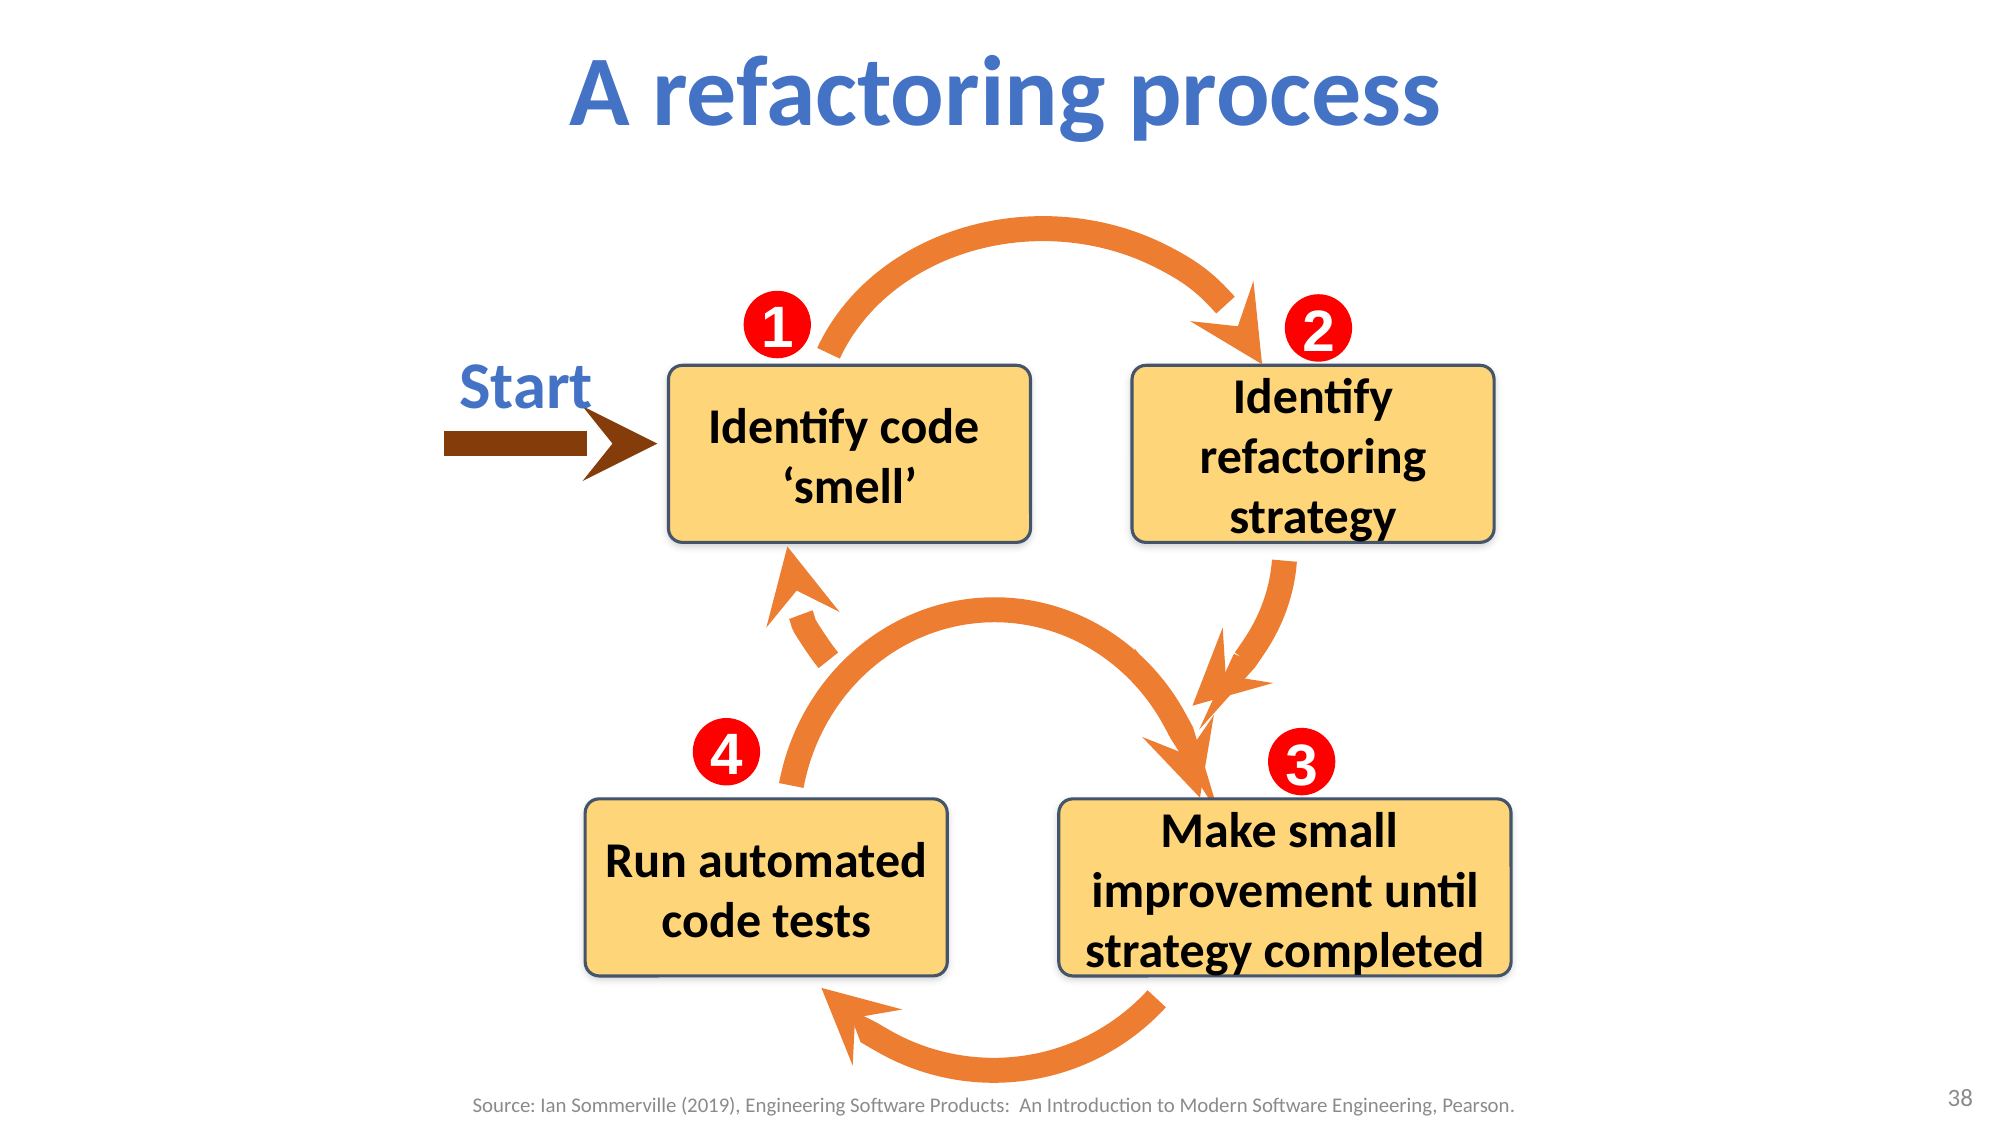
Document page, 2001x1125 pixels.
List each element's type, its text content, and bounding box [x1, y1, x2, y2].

text_box 3 [1266, 726, 1337, 797]
text_box [828, 228, 1263, 425]
text_box Start [444, 334, 609, 430]
text_box Make small improvement until strategy completed [1058, 798, 1512, 976]
text_box Identify code ‘smell’ [668, 365, 1031, 543]
slide_number 38 [1830, 1076, 1989, 1116]
text_box 4 [691, 716, 762, 787]
text_box [821, 852, 1158, 1071]
text_box Identify refactoring strategy [1132, 365, 1495, 543]
text_box [790, 609, 1205, 828]
text_box [1054, 548, 1285, 706]
text_box 2 [1283, 293, 1354, 363]
title A refactoring process [291, 7, 1721, 164]
text_box 1 [742, 289, 812, 360]
footer Source: Ian Sommerville (2019), Engineering Software Products: An Introduction to Modern Software Engineering, Pearson. [350, 1082, 1638, 1125]
text_box Run automated code tests [585, 798, 948, 976]
text_box [781, 546, 1018, 661]
